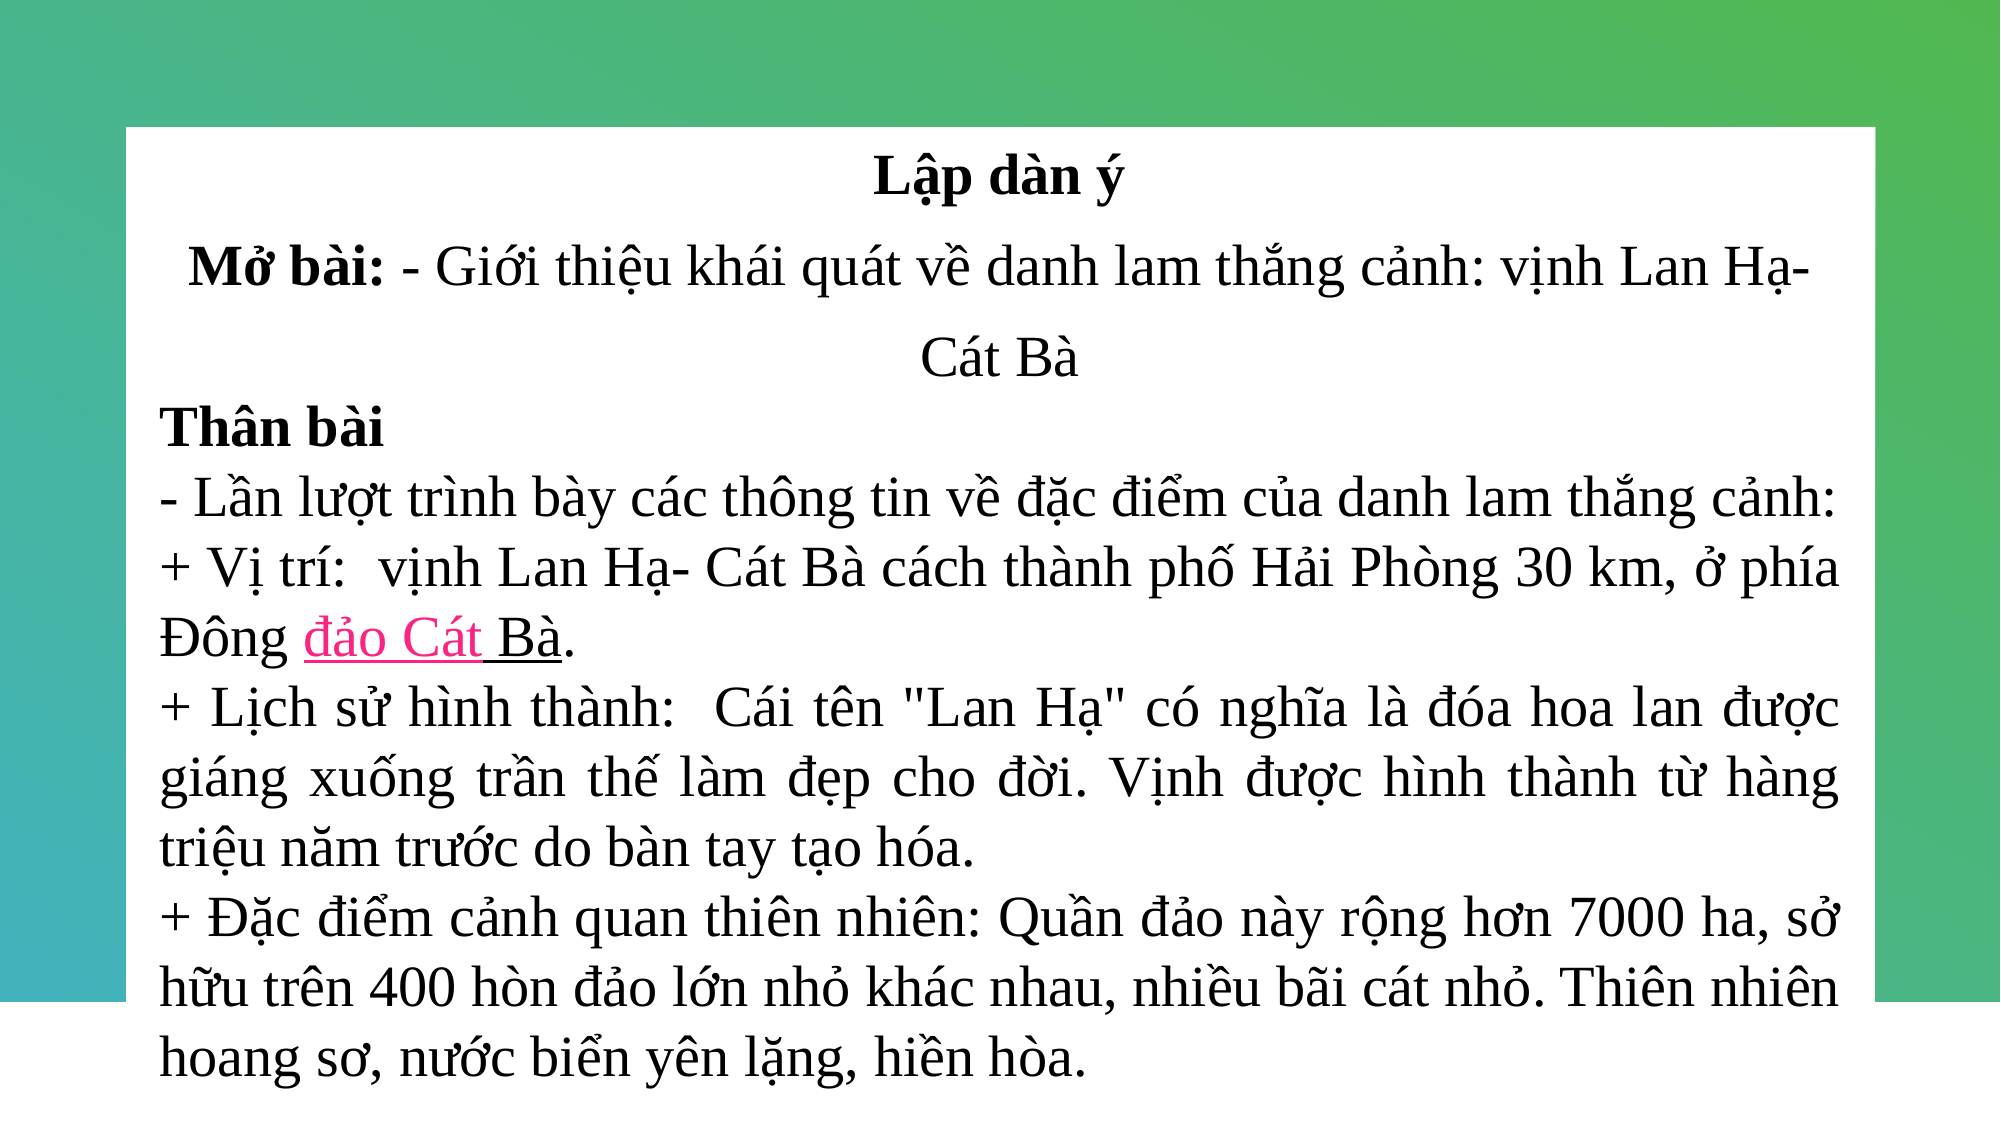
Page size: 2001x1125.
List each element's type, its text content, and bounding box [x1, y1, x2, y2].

text_box Lập dàn ý Mở bài: - Giới thiệu khái quát về danh lam thắng cảnh: vịnh Lan Hạ- Cát Bà Thân bài - Lần lượt trình bày các thông tin về đặc điểm của danh lam thắng cảnh: + Vị trí: vịnh Lan Hạ- Cát Bà cách thành phố Hải Phòng 30 km, ở phía Đông đảo Cát Bà. + Lịch sử hình thành: Cái tên "Lan Hạ" có nghĩa là đóa hoa lan được giáng xuống trần thế làm đẹp cho đời. Vịnh được hình thành từ hàng triệu năm trước do bàn tay tạo hóa. + Đặc điểm cảnh quan thiên nhiên: Quần đảo này rộng hơn 7000 ha, sở hữu trên 400 hòn đảo lớn nhỏ khác nhau, nhiều bãi cát nhỏ. Thiên nhiên hoang sơ, nước biển yên lặng, hiền hòa. [144, 108, 1856, 1125]
